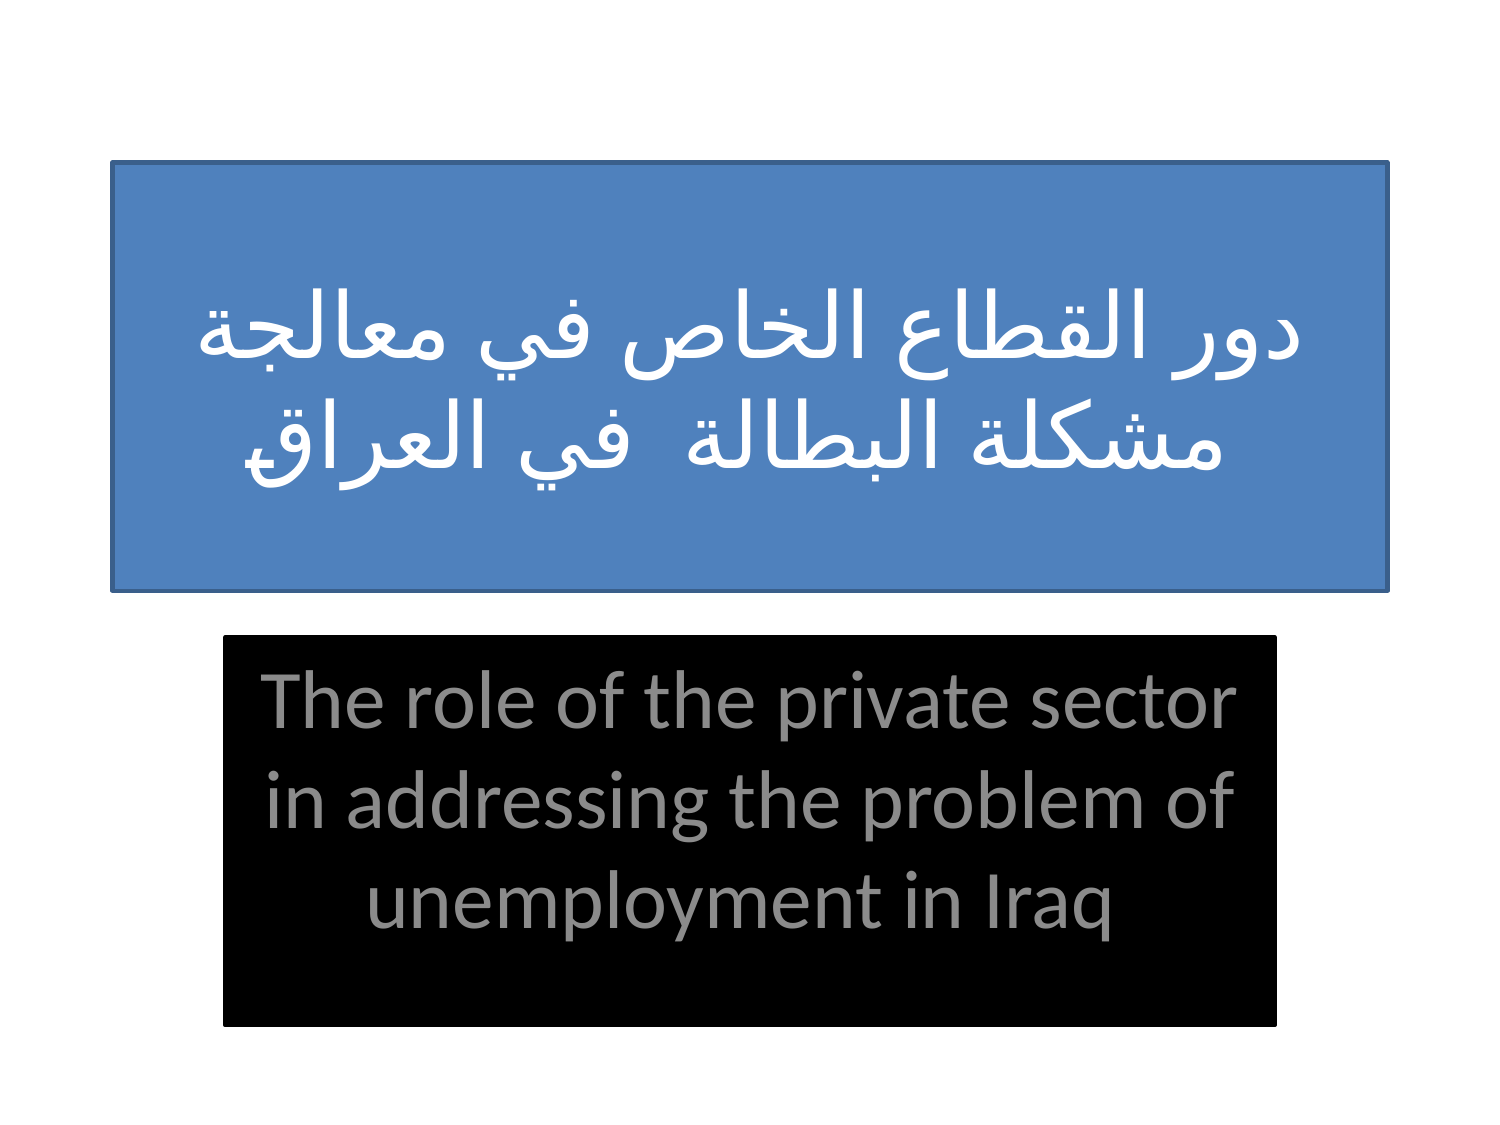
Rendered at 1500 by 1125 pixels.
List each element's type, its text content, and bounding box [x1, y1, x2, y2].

title دور القطاع الخاص في معالجة مشكلة البطالة في العراق [110, 160, 1390, 593]
subtitle The role of the private sector in addressing the problem of unemployment in Iraq [223, 635, 1277, 1027]
